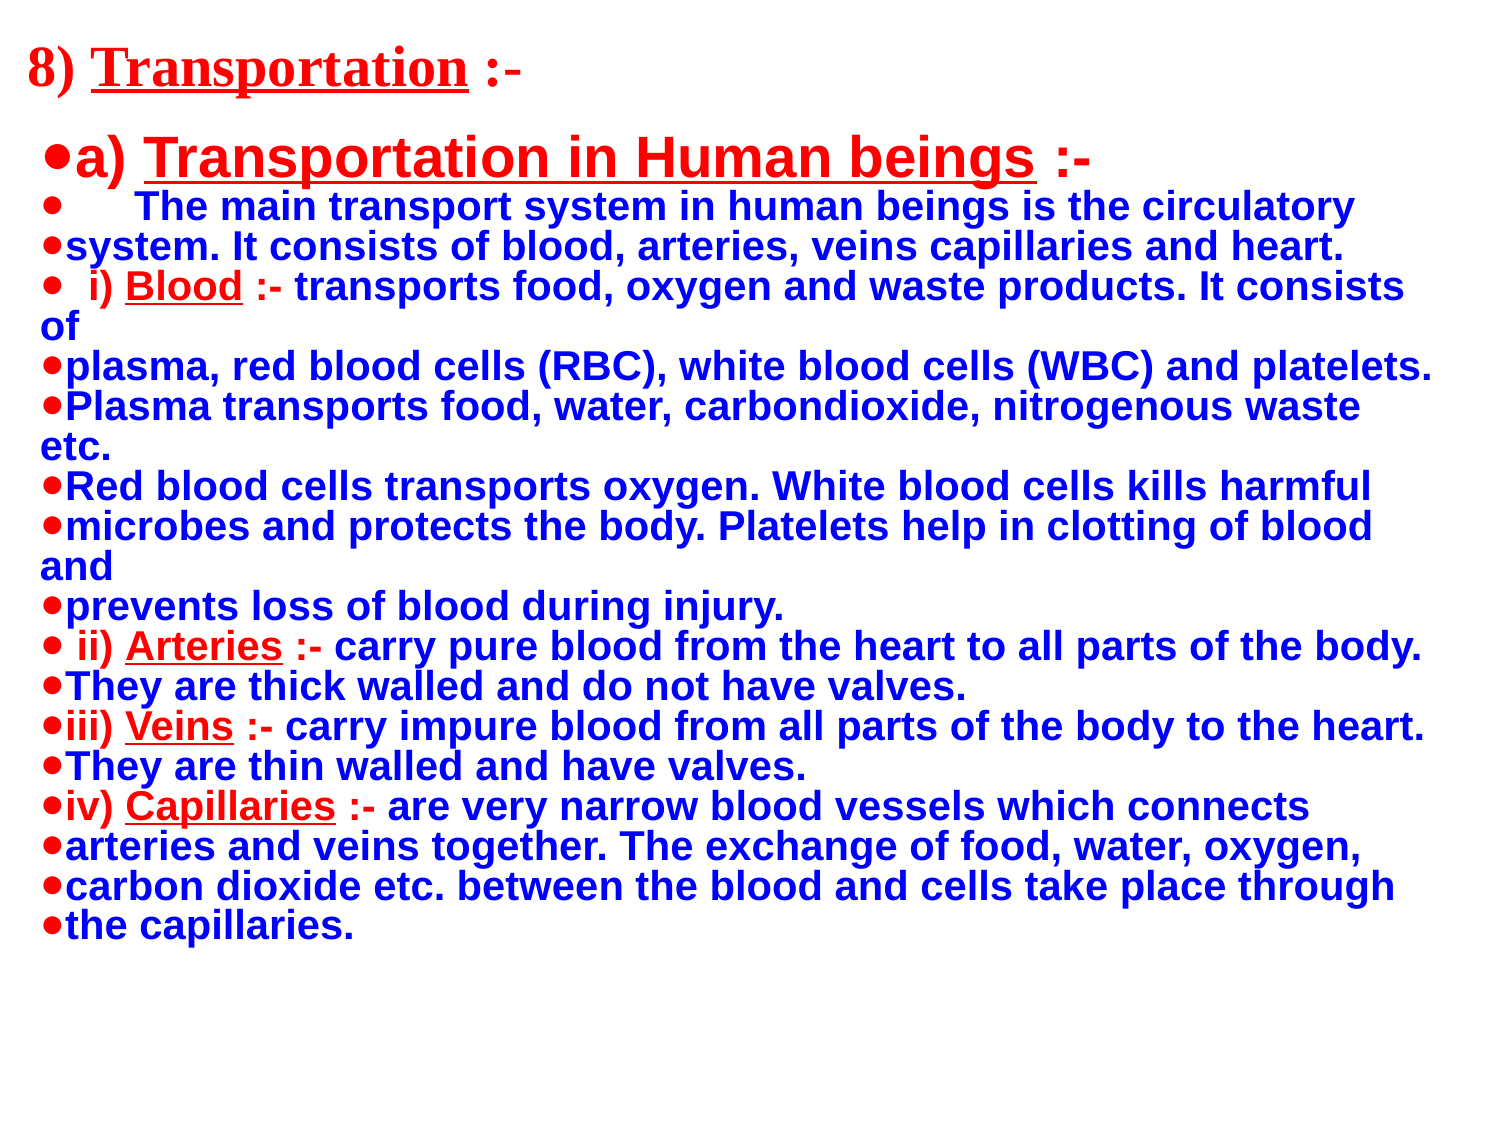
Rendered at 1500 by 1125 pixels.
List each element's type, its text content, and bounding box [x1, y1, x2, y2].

title 8) Transportation :- [12, 12, 1288, 113]
subtitle a) Transportation in Human beings :- The main transport system in human beings is the circulatory system. It consists of blood, arteries, veins capillaries and heart. i) Blood :- transports food, oxygen and waste products. It consists of plasma, red blood cells (RBC), white blood cells (WBC) and platelets. Plasma transports food, water, carbondioxide, nitrogenous waste etc. Red blood cells transports oxygen. White blood cells kills harmful microbes and protects the body. Platelets help in clotting of blood and prevents loss of blood during injury. ii) Arteries :- carry pure blood from the heart to all parts of the body. They are thick walled and do not have valves. iii) Veins :- carry impure blood from all parts of the body to the heart. They are thin walled and have valves. iv) Capillaries :- are very narrow blood vessels which connects arteries and veins together. The exchange of food, water, oxygen, carbon dioxide etc. between the blood and cells take place through the capillaries. [24, 125, 1450, 1100]
